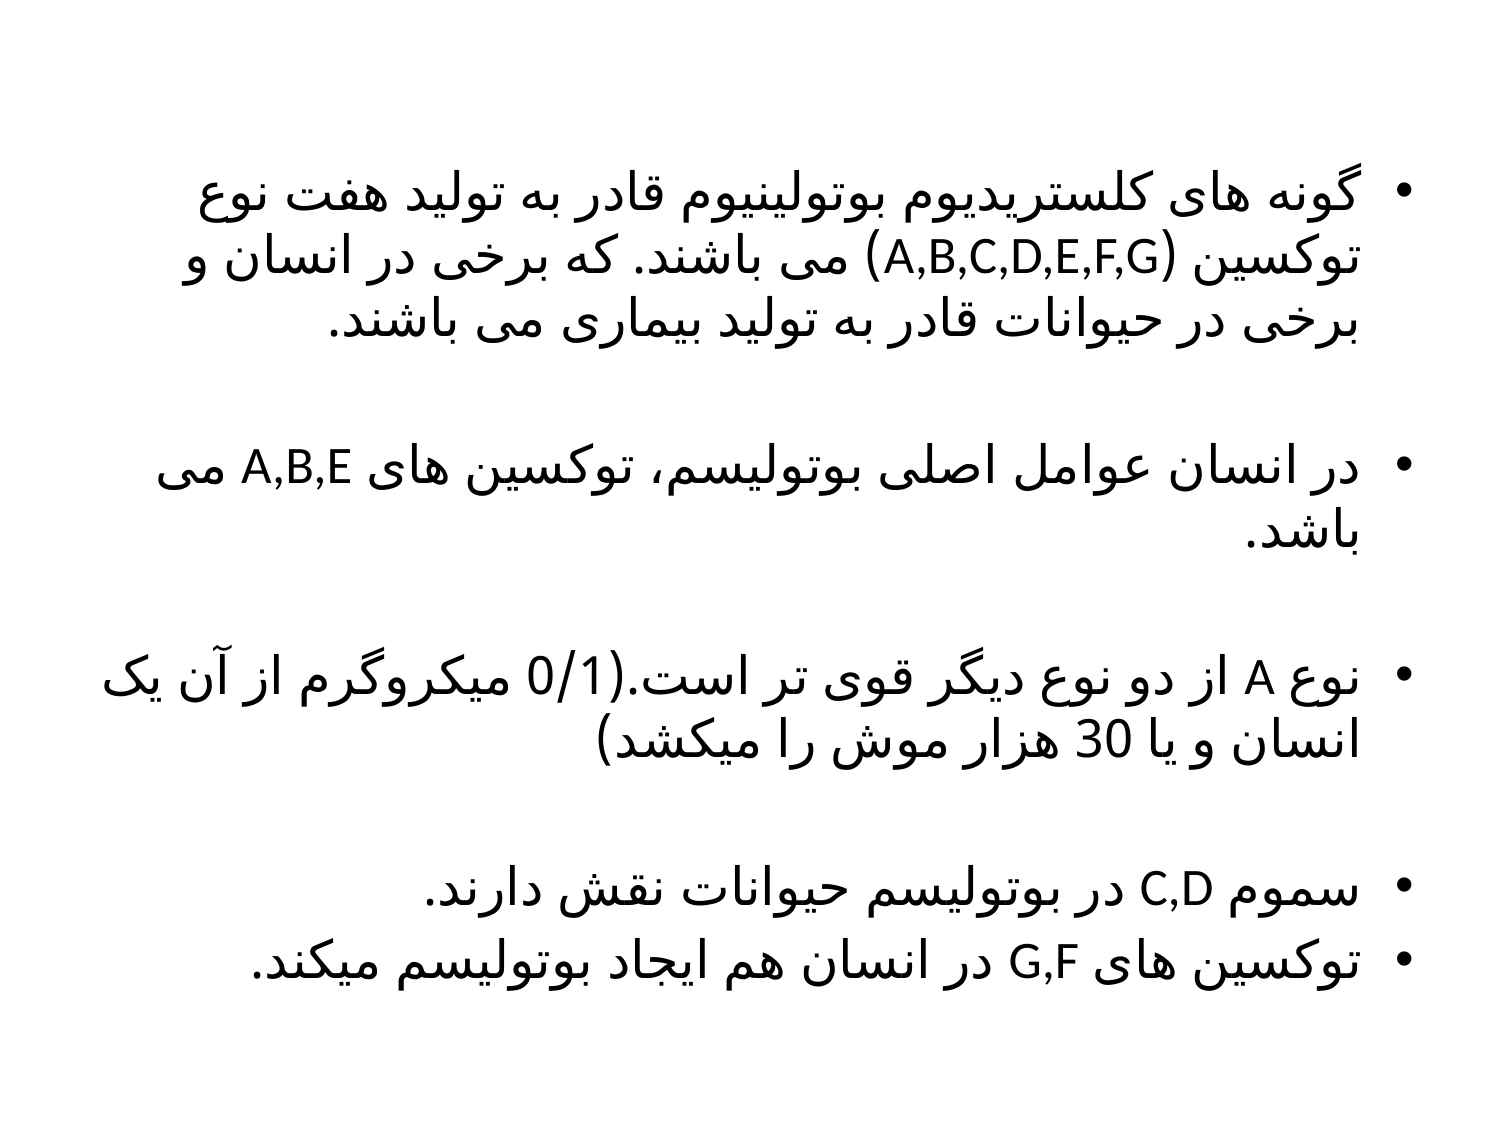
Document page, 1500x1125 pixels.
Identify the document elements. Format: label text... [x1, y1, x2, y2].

list گونه های کلستریدیوم بوتولینیوم قادر به تولید هفت نوع توکسین (A,B,C,D,E,F,G) می باشند. که برخی در انسان و برخی در حیوانات قادر به تولید بیماری می باشند. در انسان عوامل اصلی بوتولیسم، توکسین های A,B,E می باشد. نوع A از دو نوع دیگر قوی تر است.(0/1 میکروگرم از آن یک انسان و یا 30 هزار موش را میکشد) سموم C,D در بوتولیسم حیوانات نقش دارند. توکسین های G,F در انسان هم ایجاد بوتولیسم میکند. [75, 149, 1425, 1005]
